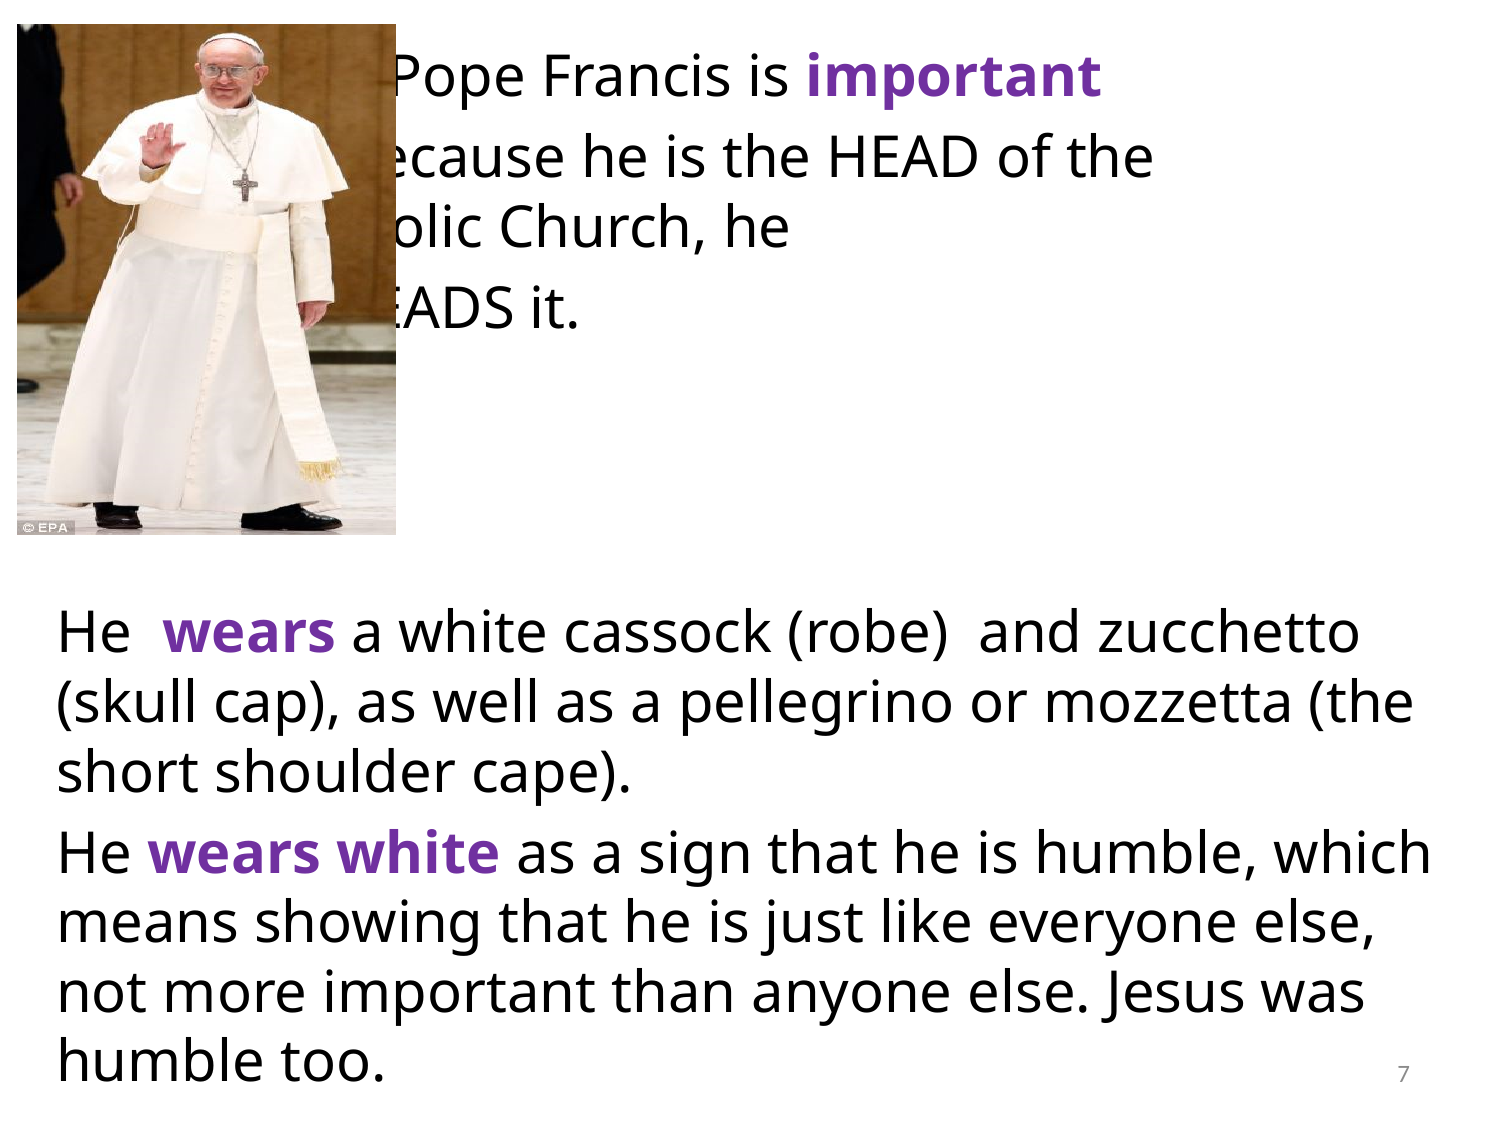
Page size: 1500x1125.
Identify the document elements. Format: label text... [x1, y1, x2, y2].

slide_number 7 [1074, 1042, 1425, 1103]
picture [17, 24, 396, 535]
list Pope Francis is important because he is the HEAD of the Roman Catholic Church, he LEADS it. He wears a white cassock (robe) and zucchetto (skull cap), as well as a pellegrino or mozzetta (the short shoulder cape). He wears white as a sign that he is humble, which means showing that he is just like everyone else, not more important than anyone else. Jesus was humble too. [41, 30, 1471, 1106]
